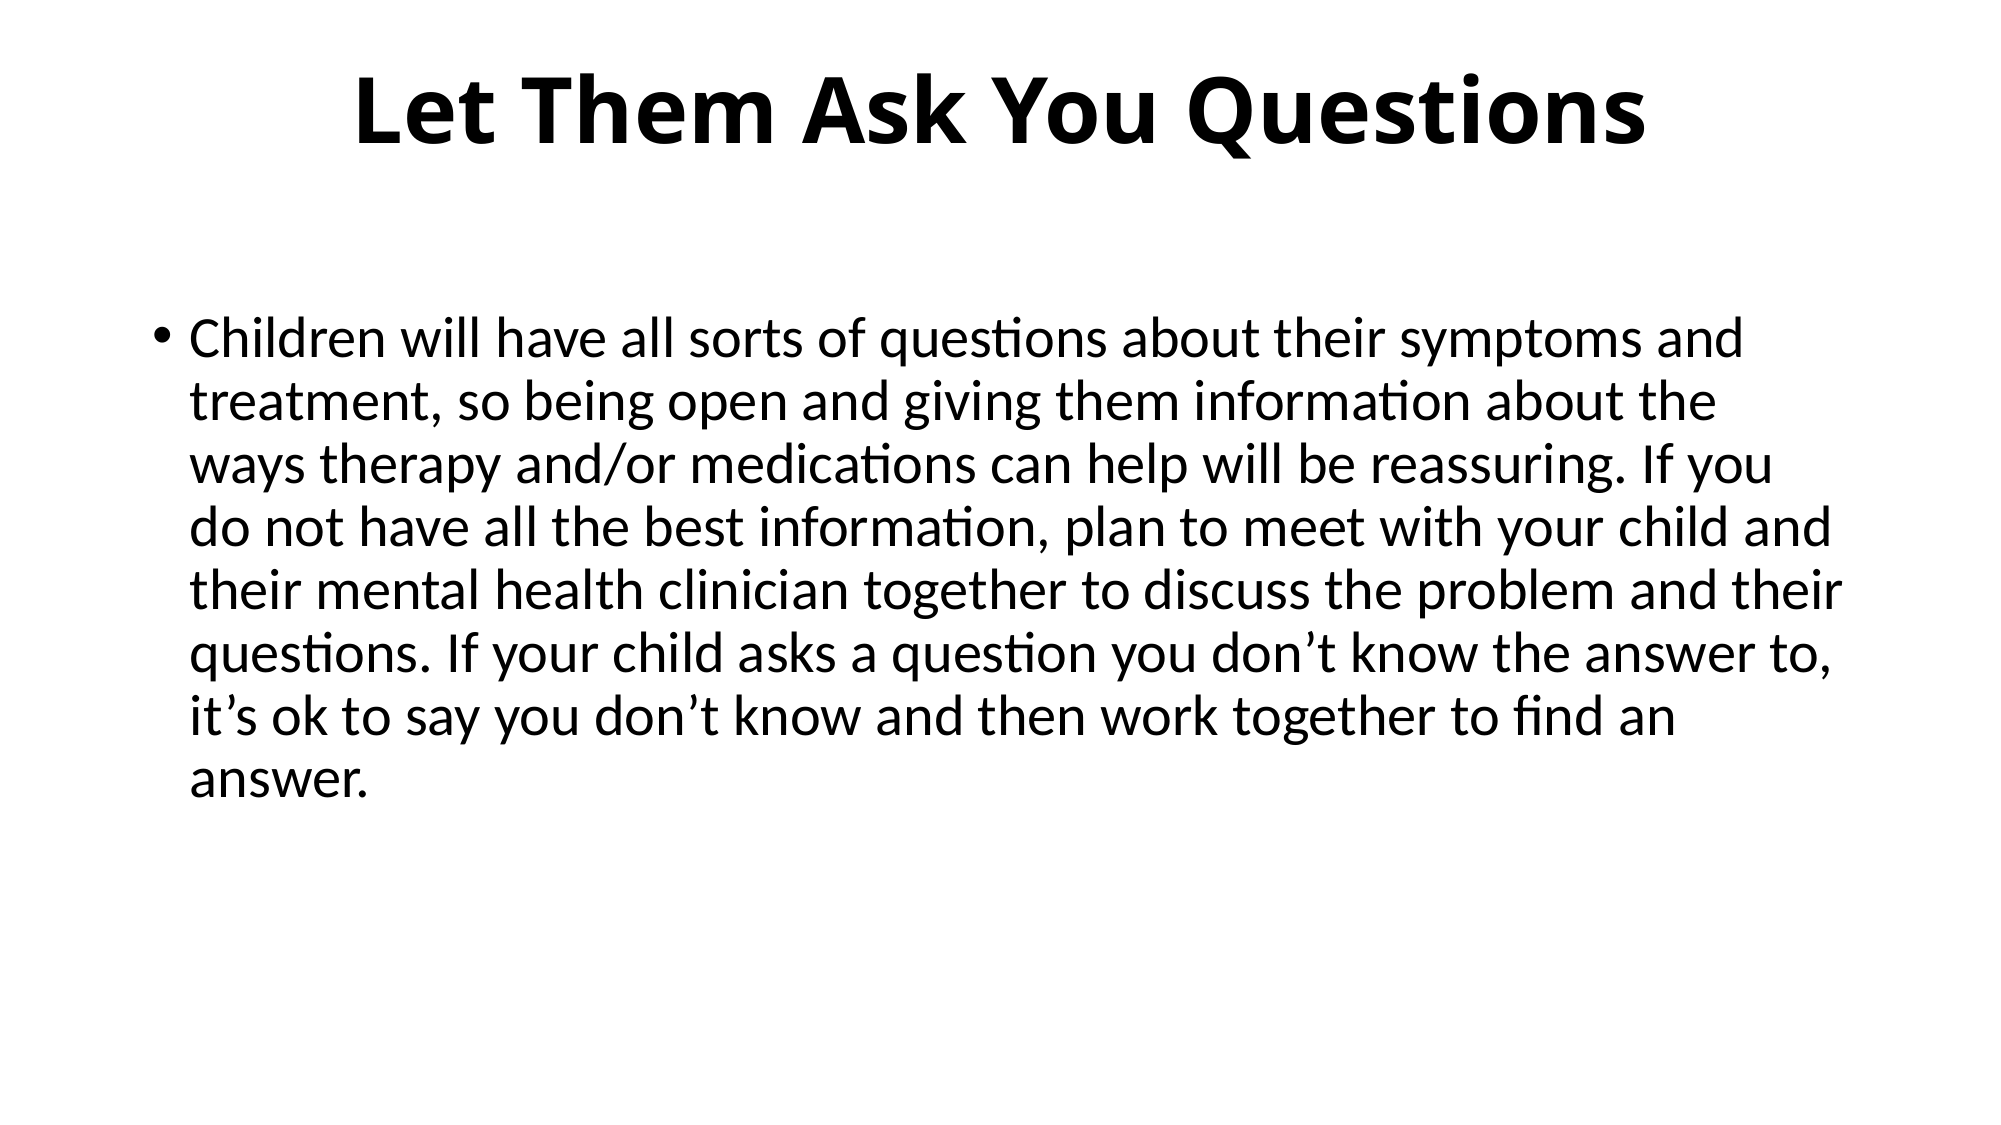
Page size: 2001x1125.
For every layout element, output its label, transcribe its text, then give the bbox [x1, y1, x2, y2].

title Let Them Ask You Questions [137, 59, 1863, 278]
list Children will have all sorts of questions about their symptoms and treatment, so being open and giving them information about the ways therapy and/or medications can help will be reassuring. If you do not have all the best information, plan to meet with your child and their mental health clinician together to discuss the problem and their questions. If your child asks a question you don’t know the answer to, it’s ok to say you don’t know and then work together to find an answer. [137, 299, 1863, 1014]
